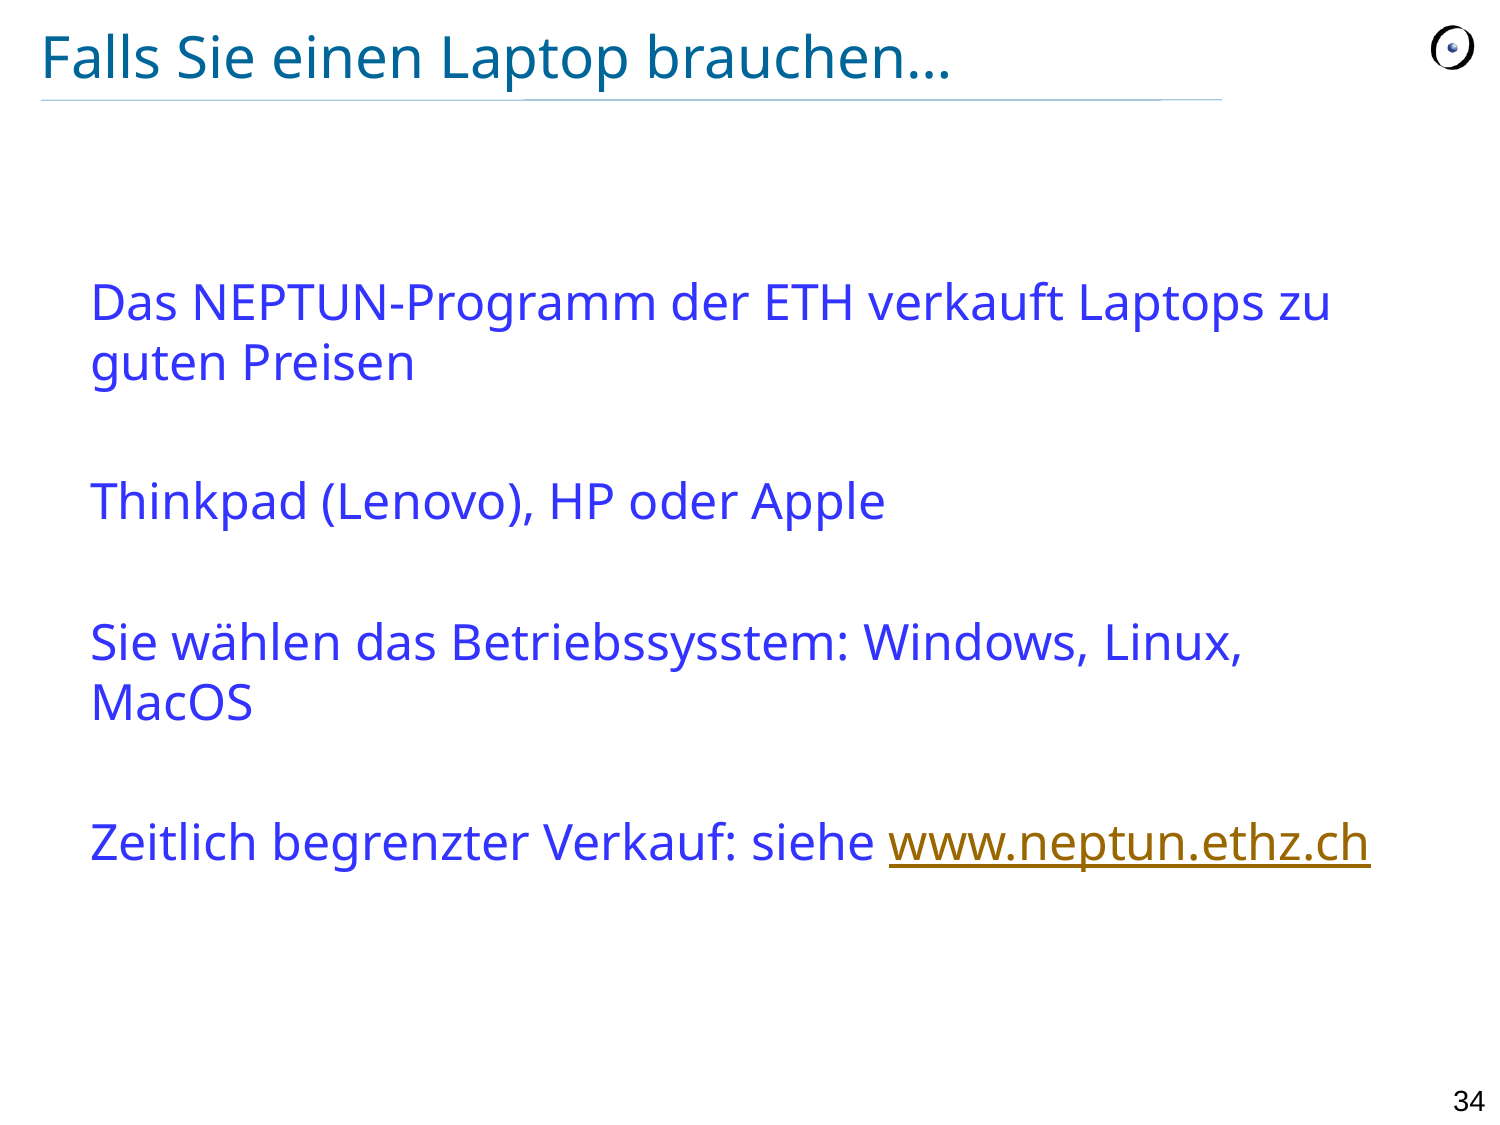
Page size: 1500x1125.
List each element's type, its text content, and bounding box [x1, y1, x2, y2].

list Das NEPTUN-Programm der ETH verkauft Laptops zu guten Preisen Thinkpad (Lenovo), HP oder Apple Sie wählen das Betriebssysstem: Windows, Linux, MacOS Zeitlich begrenzter Verkauf: siehe www.neptun.ethz.ch [74, 262, 1426, 1006]
picture [1429, 20, 1476, 72]
title Falls Sie einen Laptop brauchen… [40, 18, 1344, 91]
